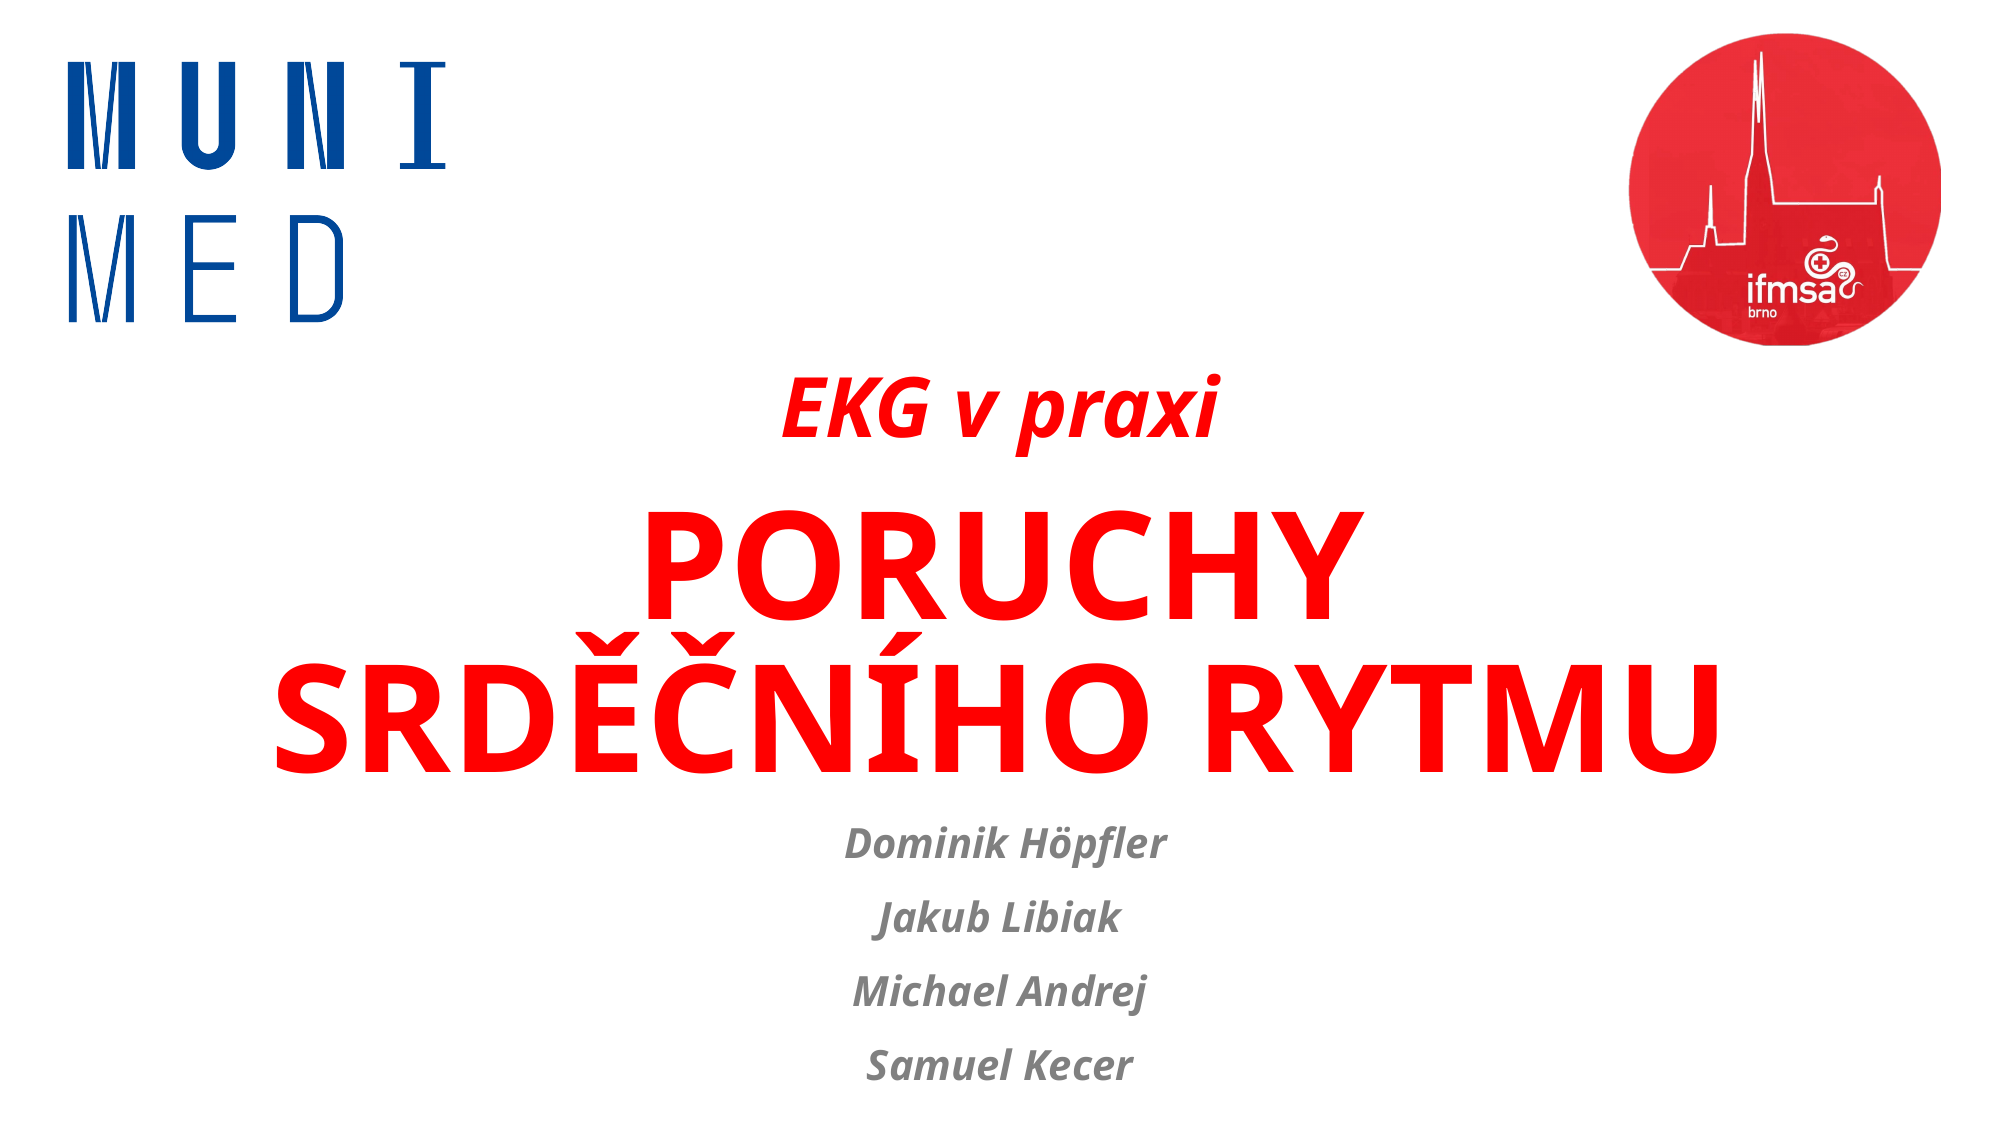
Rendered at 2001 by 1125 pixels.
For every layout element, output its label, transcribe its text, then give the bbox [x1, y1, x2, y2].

picture [1621, 28, 1950, 357]
picture [0, 0, 514, 391]
title EKG v praxi PORUCHY SRDĚČNÍHO RYTMU [184, 243, 1816, 811]
subtitle Dominik Höpfler Jakub Libiak Michael Andrej Samuel Kecer [280, 814, 1720, 948]
